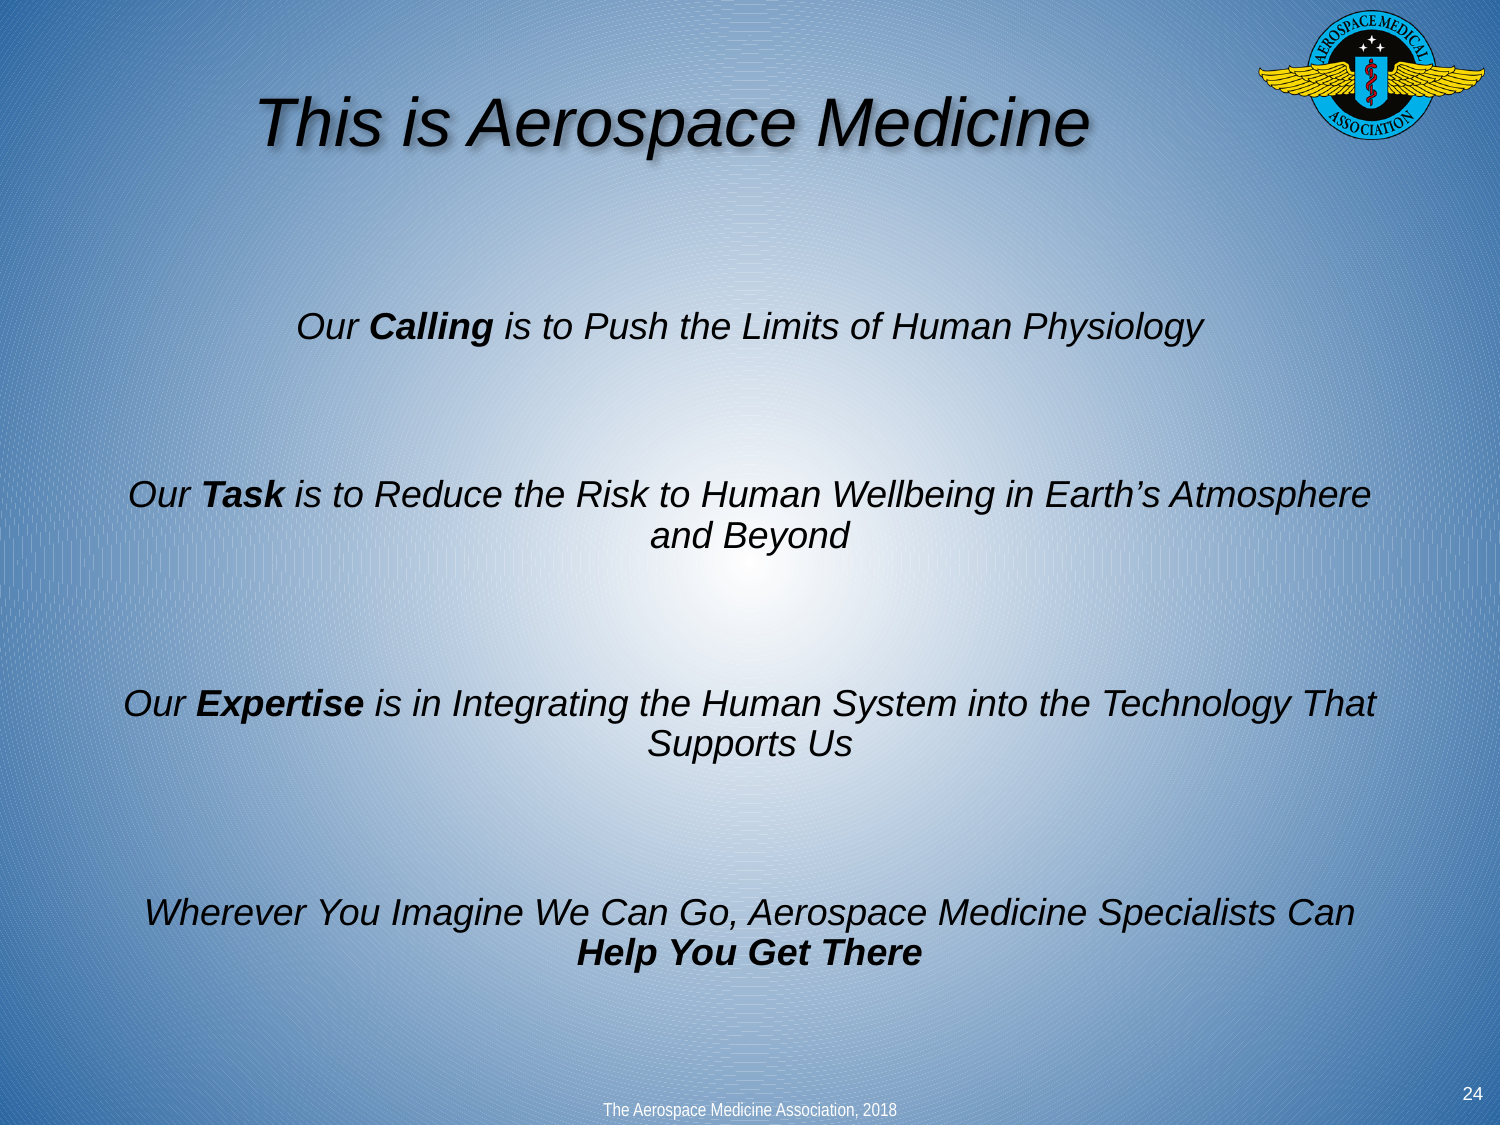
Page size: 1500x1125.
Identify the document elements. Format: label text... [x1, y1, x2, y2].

picture [1258, 10, 1485, 140]
slide_number 24 [1160, 1062, 1499, 1123]
title This is Aerospace Medicine [103, 59, 1244, 190]
list Our Calling is to Push the Limits of Human Physiology Our Task is to Reduce the Risk to Human Wellbeing in Earth’s Atmosphere and Beyond Our Expertise is in Integrating the Human System into the Technology That Supports Us Wherever You Imagine We Can Go, Aerospace Medicine Specialists Can Help You Get There [103, 299, 1397, 1063]
